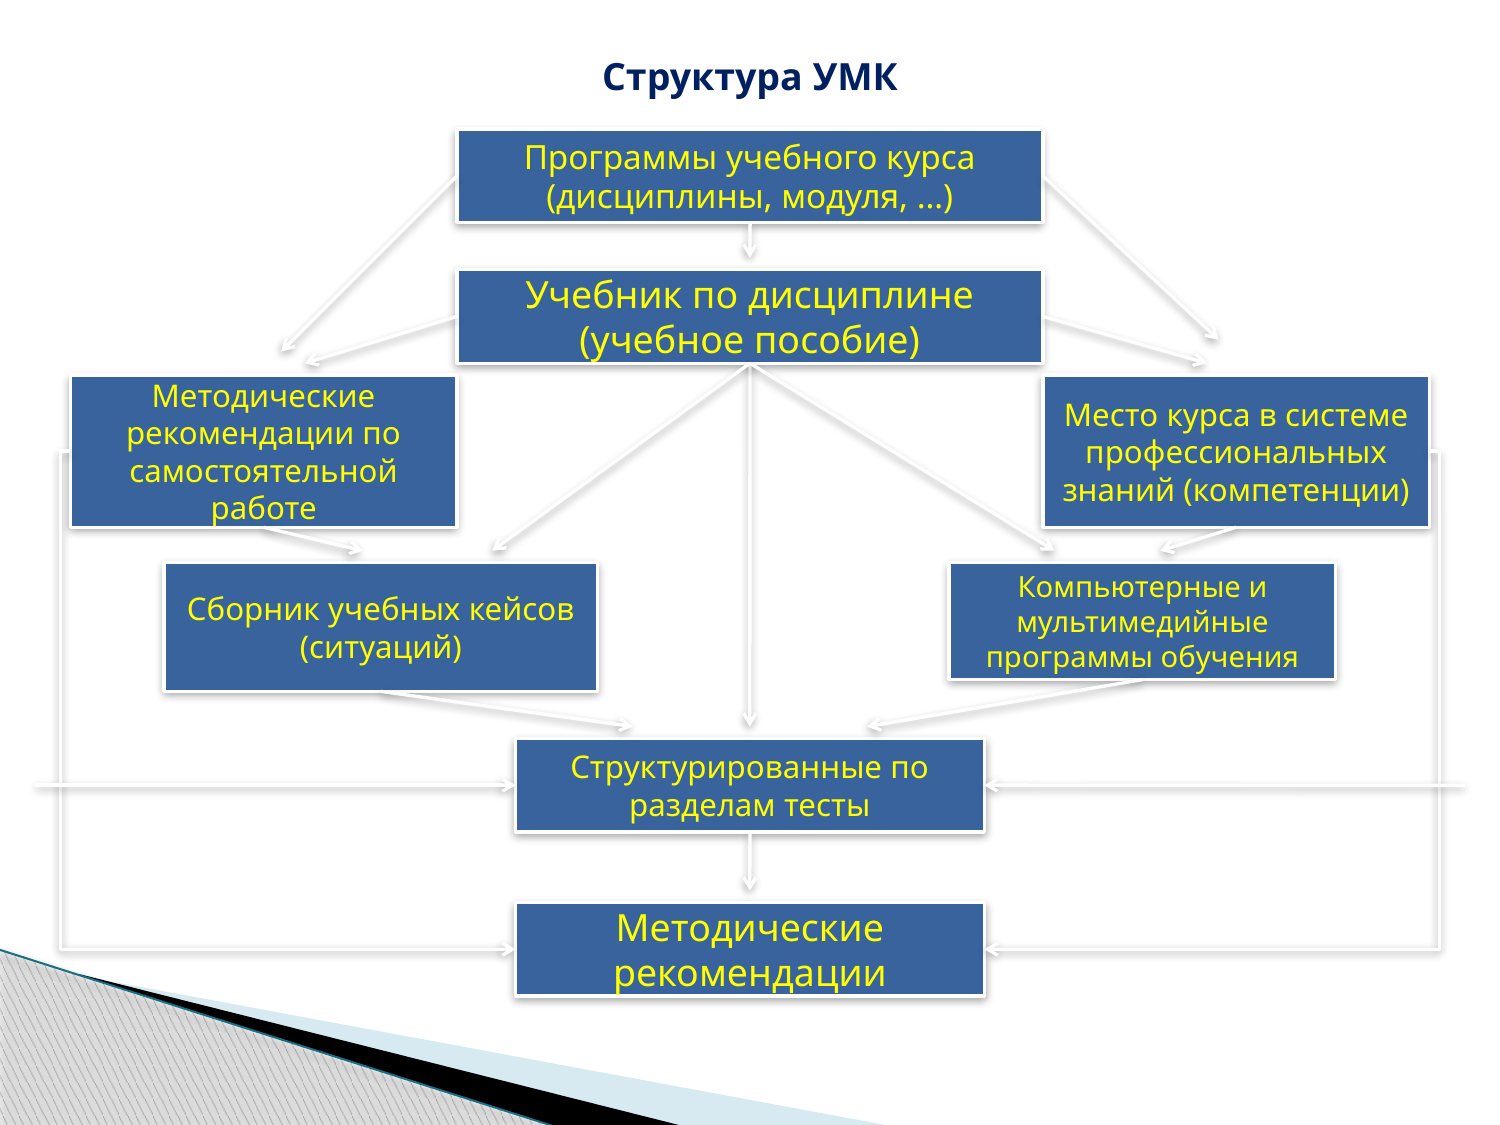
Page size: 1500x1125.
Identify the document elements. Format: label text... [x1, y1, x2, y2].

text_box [34, 128, 1466, 997]
title Структура УМК [75, 45, 1425, 106]
